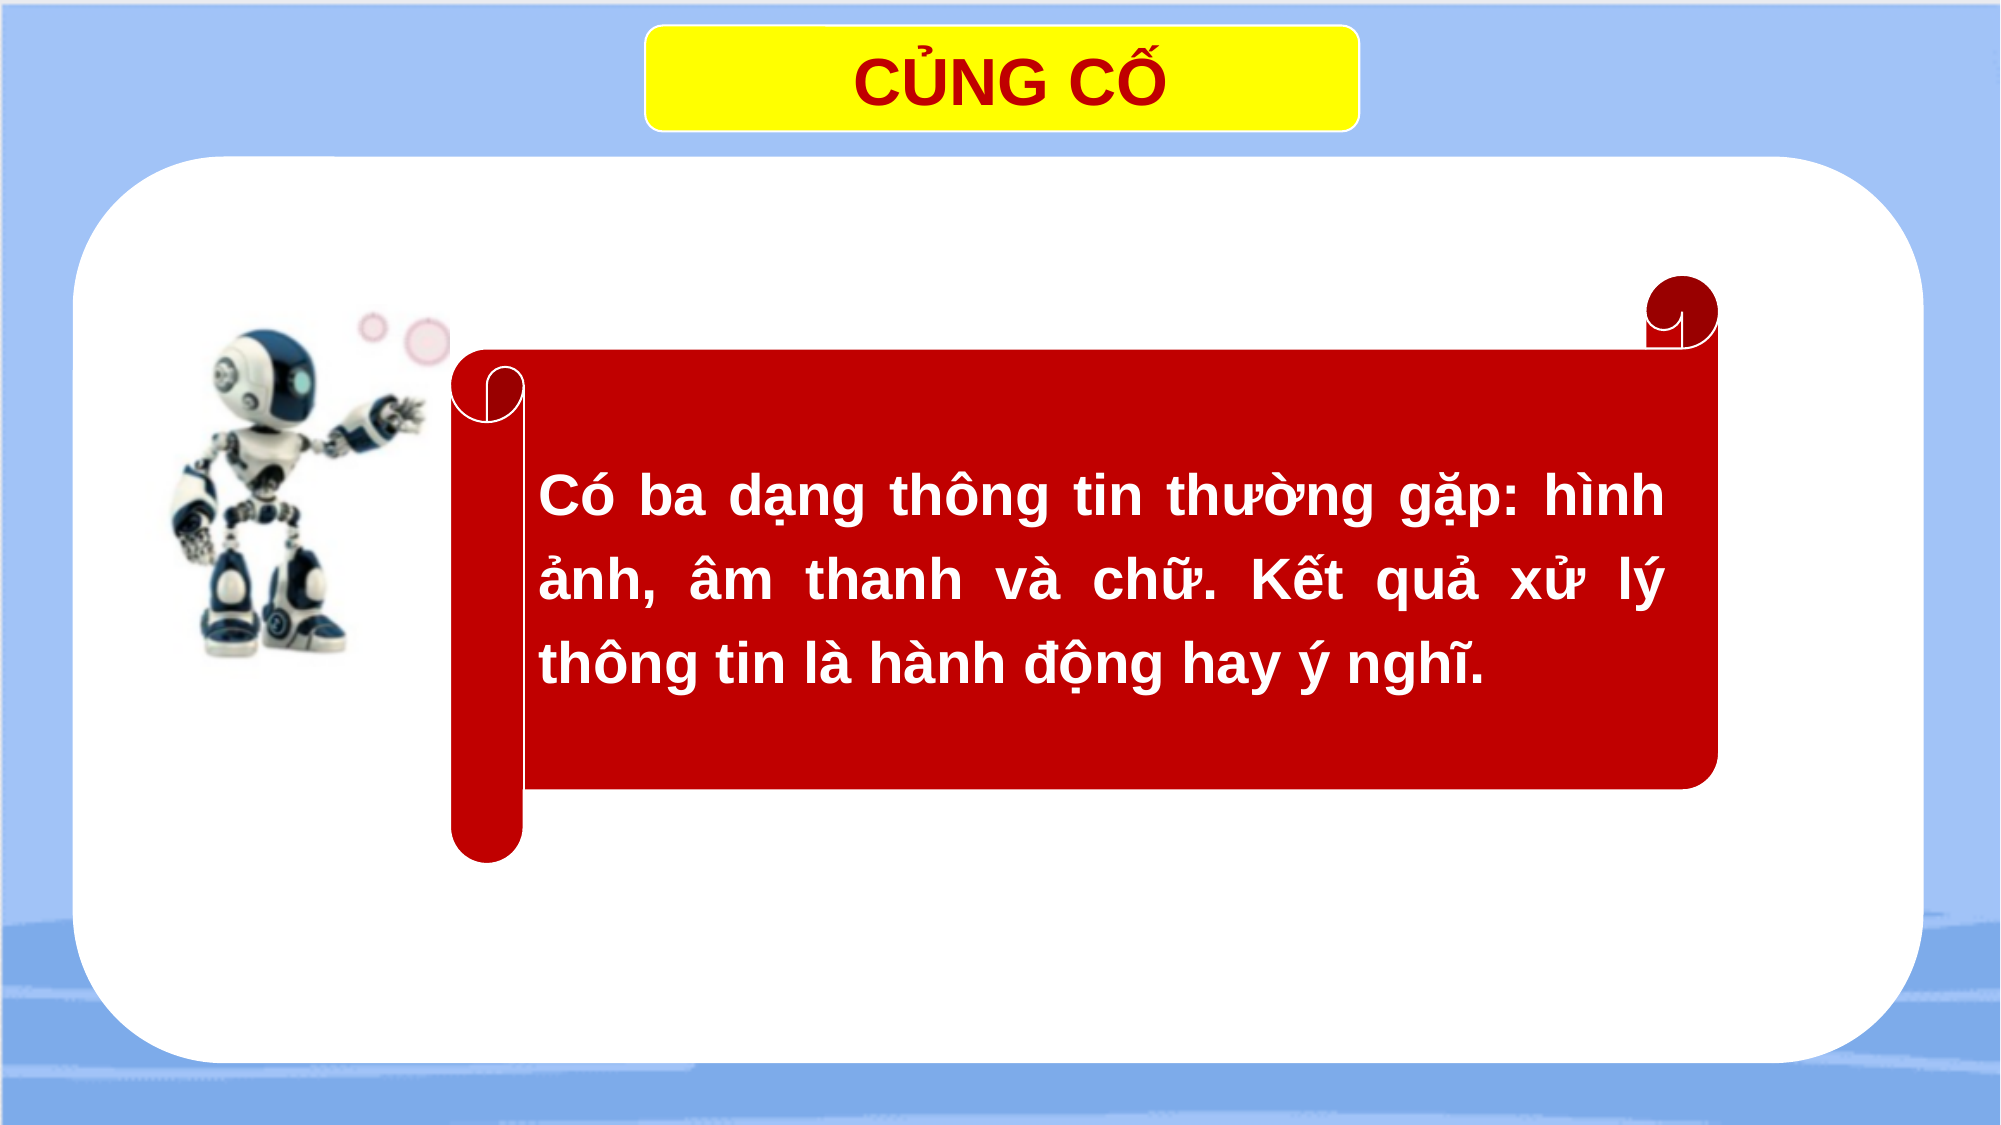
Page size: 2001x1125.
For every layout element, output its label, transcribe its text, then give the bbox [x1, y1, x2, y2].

picture [0, 0, 2001, 1125]
text_box Có ba dạng thông tin thường gặp: hình ảnh, âm thanh và chữ. Kết quả xử lý thông tin là hành động hay ý nghĩ. [448, 273, 1721, 866]
text_box CỦNG CỐ [644, 24, 1361, 133]
text_box [71, 155, 1925, 1065]
